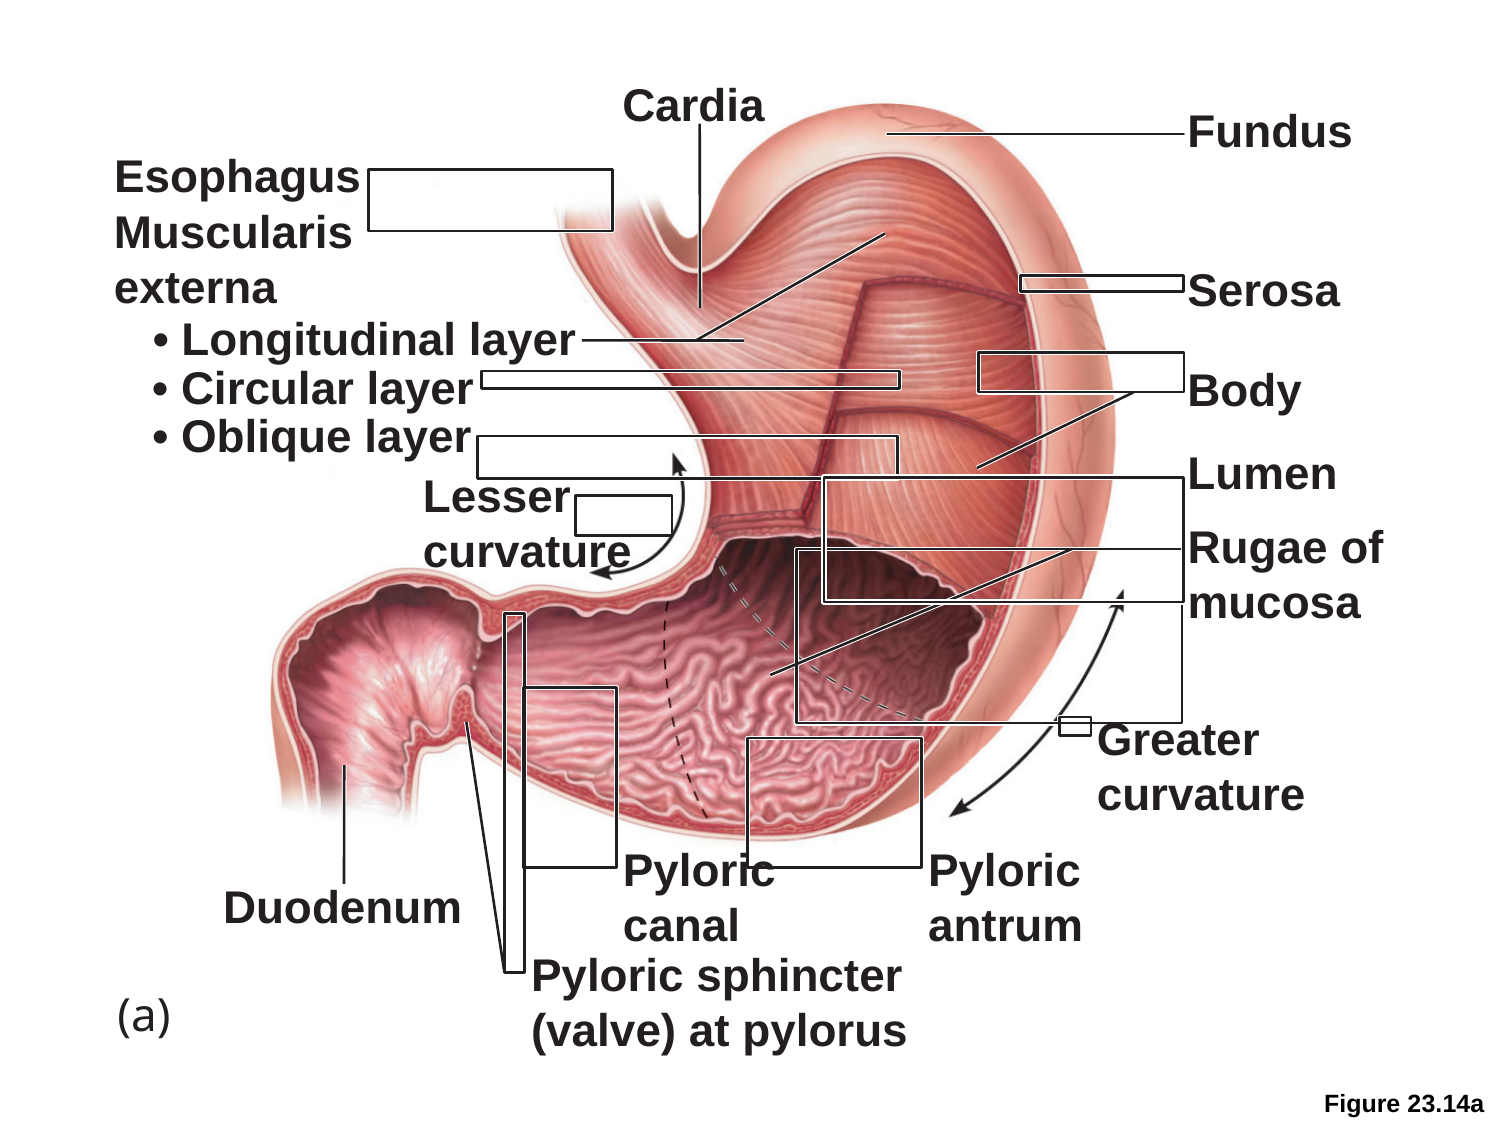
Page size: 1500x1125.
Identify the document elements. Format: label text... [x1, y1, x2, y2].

picture [74, 80, 1426, 1044]
text_box Figure 23.14a [1309, 1079, 1500, 1125]
